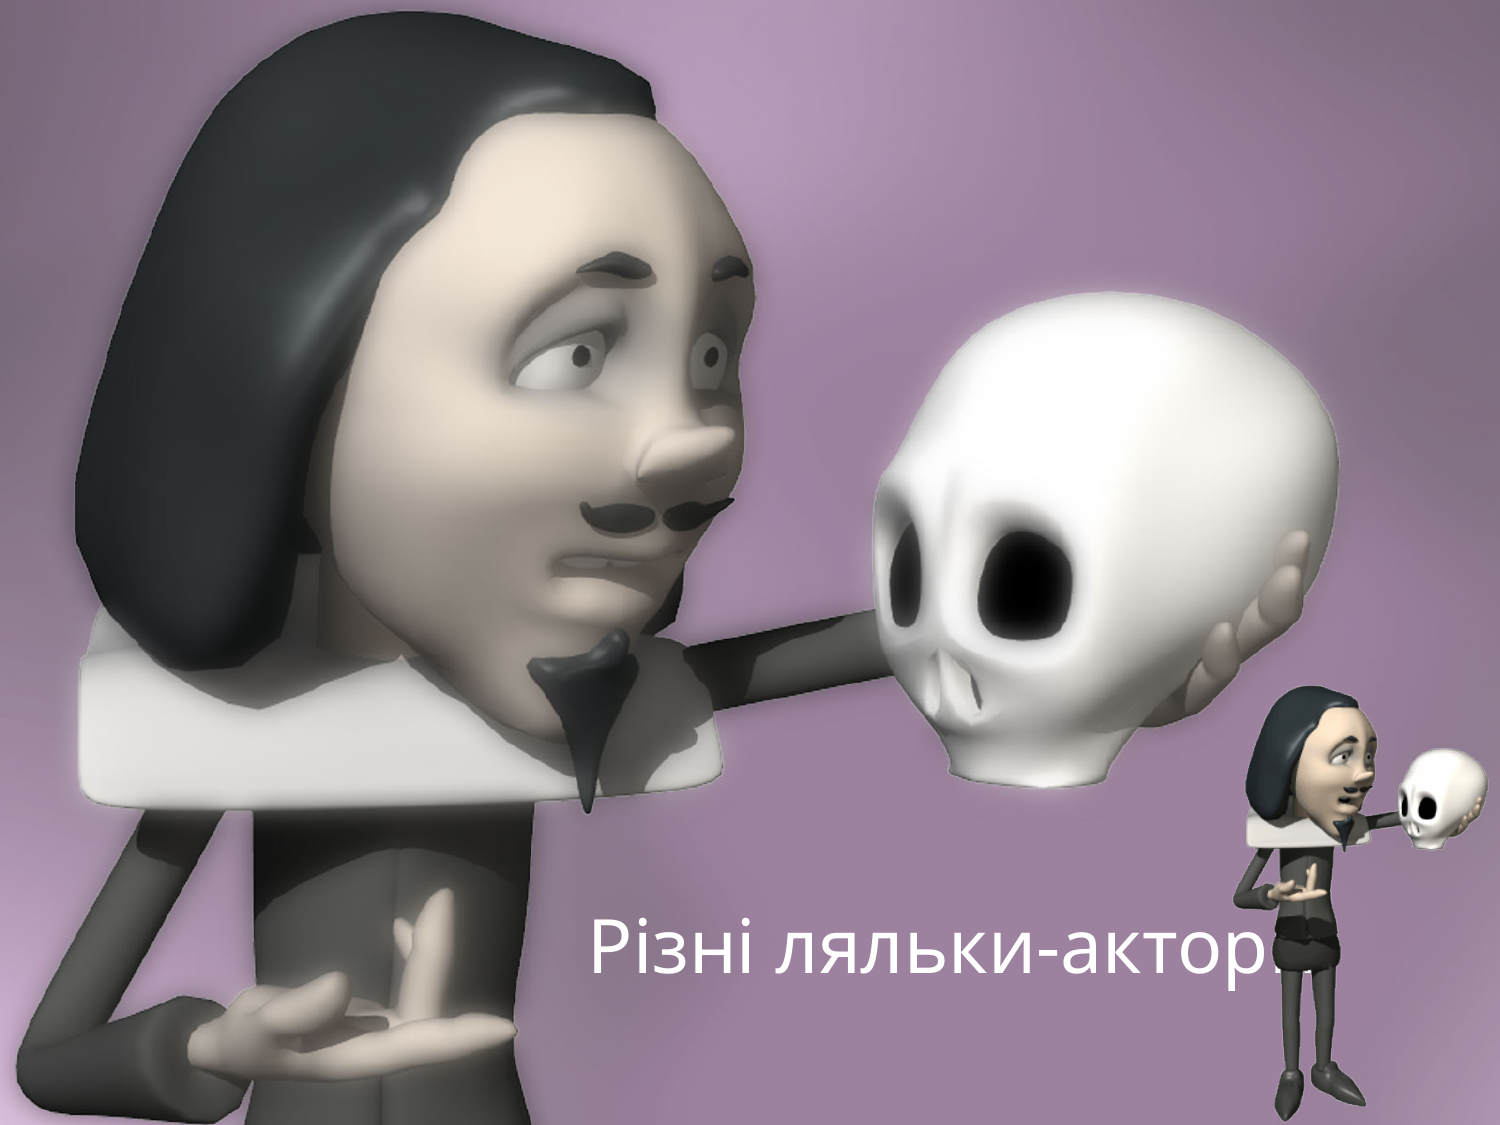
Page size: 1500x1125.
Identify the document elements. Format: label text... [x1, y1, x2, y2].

picture [0, 0, 1500, 1125]
title Різні ляльки-актори [572, 893, 1217, 994]
